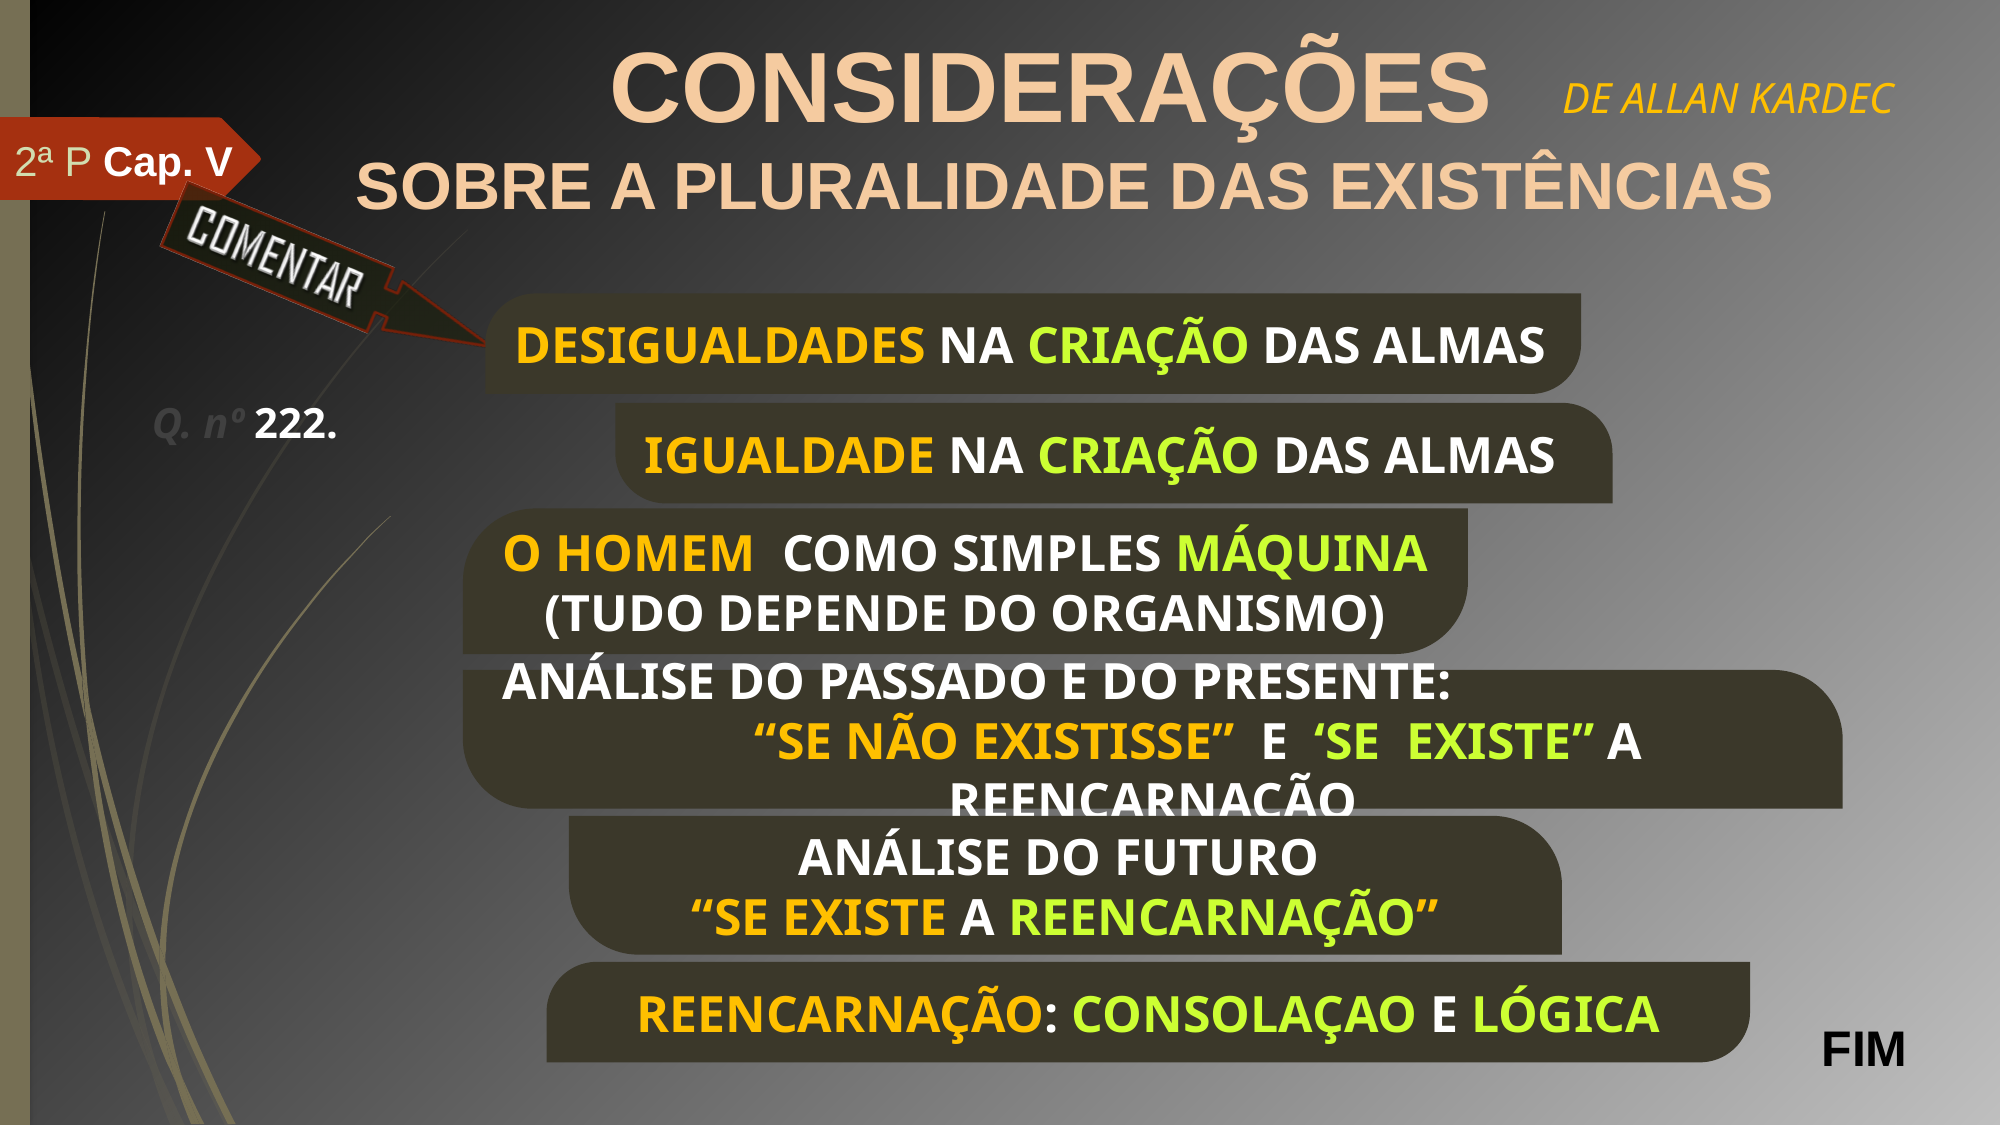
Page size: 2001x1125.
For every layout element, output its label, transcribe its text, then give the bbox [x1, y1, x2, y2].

text_box IGUALDADE NA CRIAÇÃO DAS ALMAS [614, 401, 1614, 505]
text_box ANÁLISE DO FUTURO “SE EXISTE A REENCARNAÇÃO” [567, 814, 1564, 956]
text_box REENCARNAÇÃO: CONSOLAÇAO E LÓGICA [545, 960, 1752, 1064]
picture [160, 193, 506, 379]
text_box DE ALLAN KARDEC [1547, 64, 1910, 130]
text_box FIM [1806, 1008, 1923, 1084]
text_box 2ª P Cap. V [0, 127, 248, 193]
text_box O HOMEM COMO SIMPLES MÁQUINA (TUDO DEPENDE DO ORGANISMO) [461, 507, 1470, 656]
text_box Q. nº 222. [137, 389, 365, 454]
text_box CONSIDERAÇÕES SOBRE A PLURALIDADE DAS EXISTÊNCIAS [175, 15, 1956, 143]
text_box ANÁLISE DO PASSADO E DO PRESENTE: “SE NÃO EXISTISSE” E ‘SE EXISTE” A REENCARNAÇÃO [461, 668, 1844, 810]
text_box DESIGUALDADES NA CRIAÇÃO DAS ALMAS [483, 292, 1583, 396]
